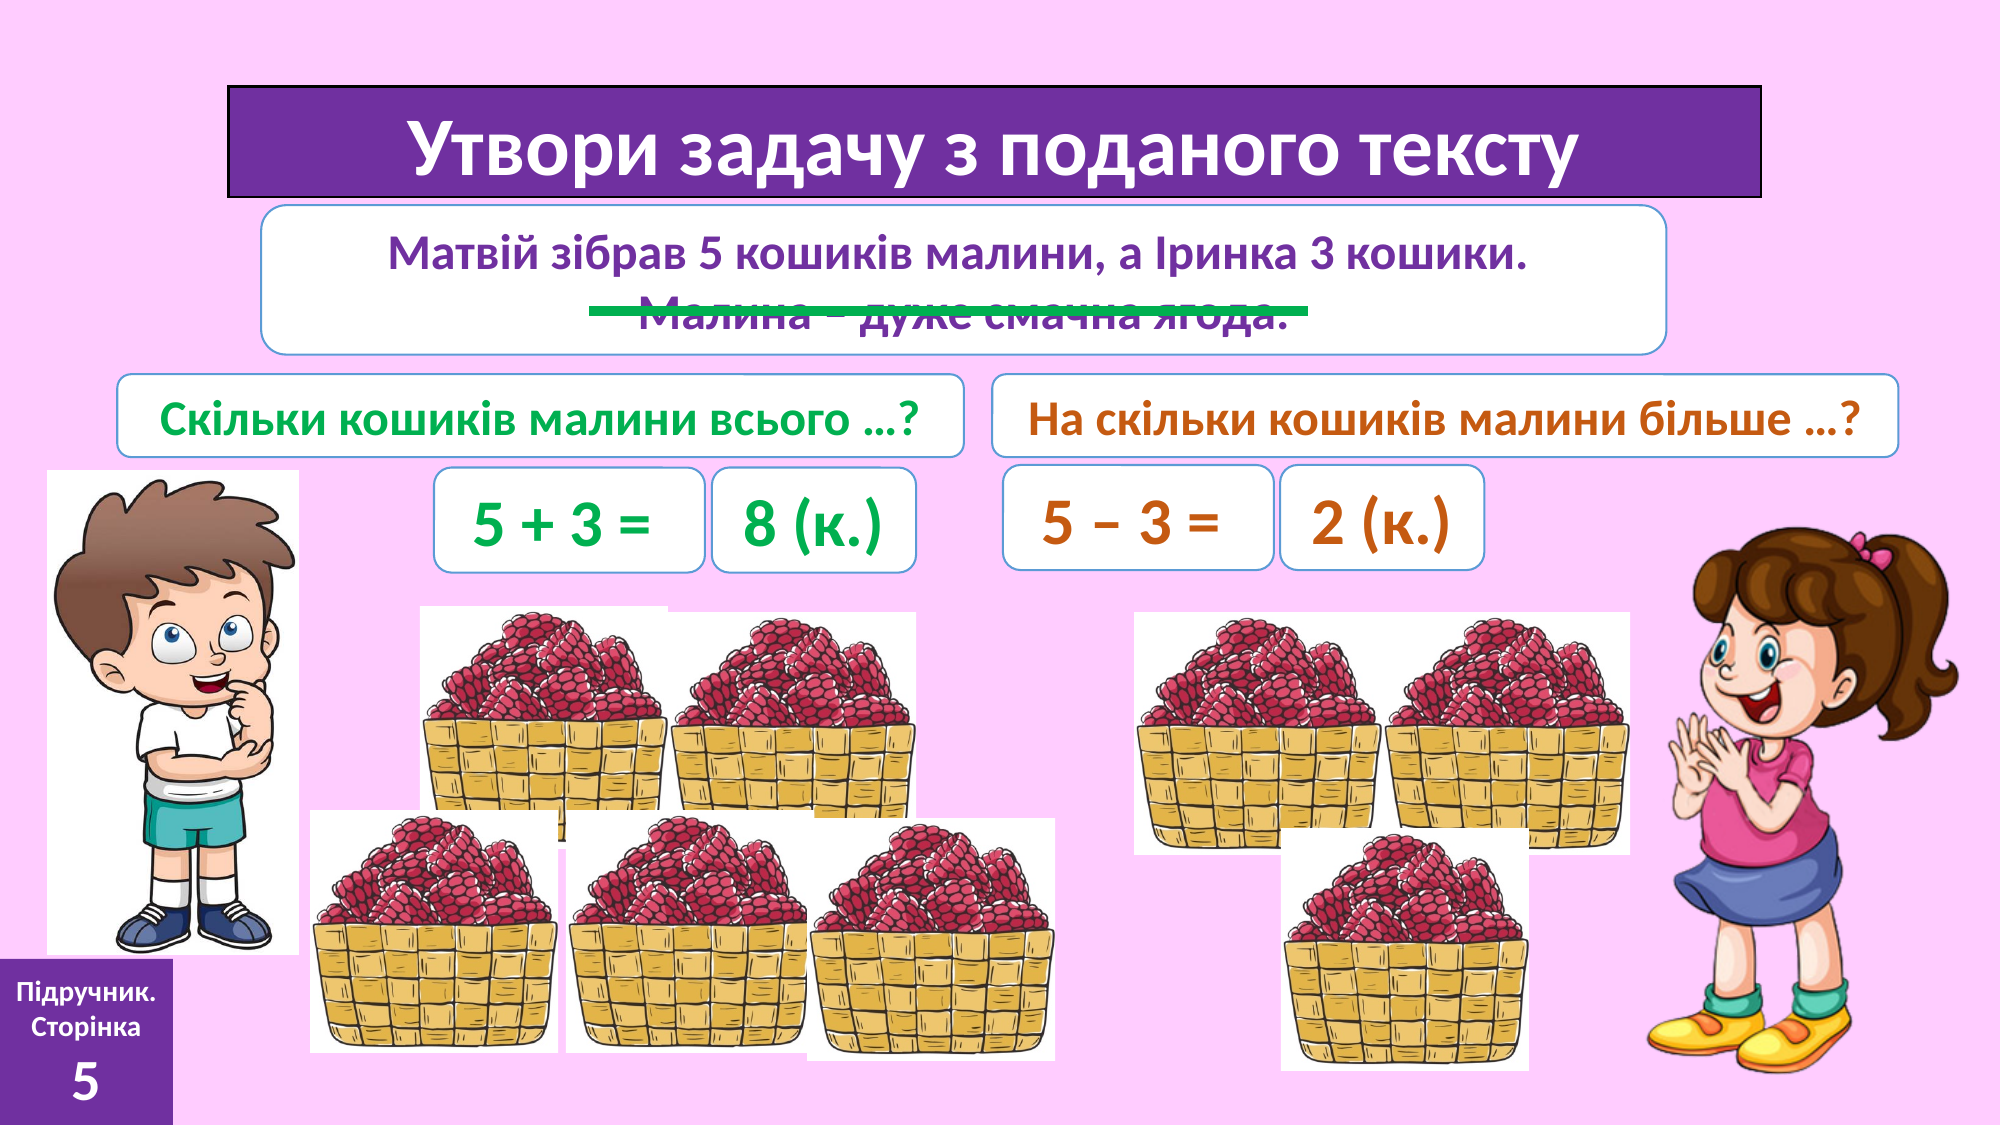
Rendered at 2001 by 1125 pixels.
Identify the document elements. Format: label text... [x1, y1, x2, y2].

text_box 8 (к.) [710, 466, 918, 574]
text_box Матвій зібрав 5 кошиків малини, а Іринка 3 кошики. Малина – дуже смачна ягода. [260, 204, 1668, 356]
picture [47, 470, 299, 955]
text_box Скільки кошиків малини всього …? [116, 373, 965, 459]
text_box 5 + 3 = [432, 466, 706, 574]
text_box Підручник. Сторінка 5 [0, 958, 174, 1125]
text_box 2 (к.) [1279, 463, 1486, 572]
picture [1134, 510, 1972, 1091]
picture [309, 606, 1056, 1061]
text_box 5 – 3 = [1001, 463, 1275, 572]
text_box На скільки кошиків малини більше …? [991, 373, 1900, 459]
text_box Утвори задачу з поданого тексту [227, 85, 1762, 198]
